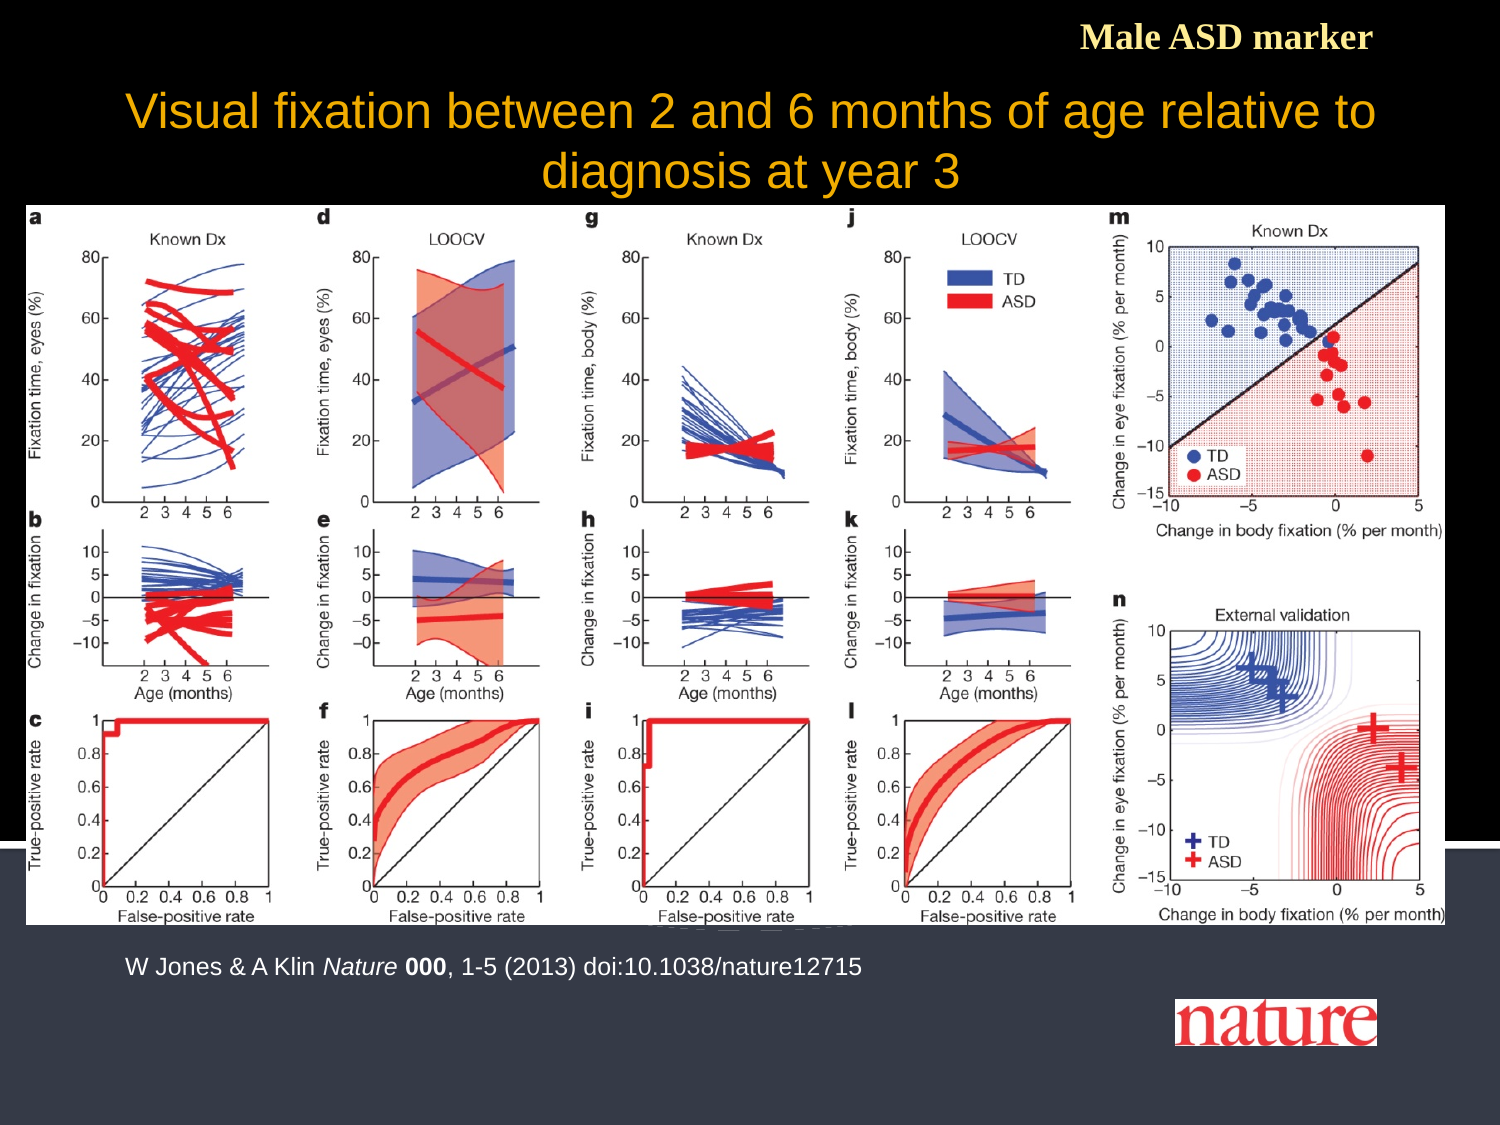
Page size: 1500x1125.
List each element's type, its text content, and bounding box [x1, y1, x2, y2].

text_box Male ASD marker [1065, 4, 1389, 65]
text_box Visual fixation between 2 and 6 months of age relative to diagnosis at year 3 [62, 71, 1441, 205]
picture [26, 205, 1445, 925]
text_box W Jones & A Klin Nature 000, 1-5 (2013) doi:10.1038/nature12715 [125, 950, 1375, 981]
picture [1174, 999, 1377, 1046]
